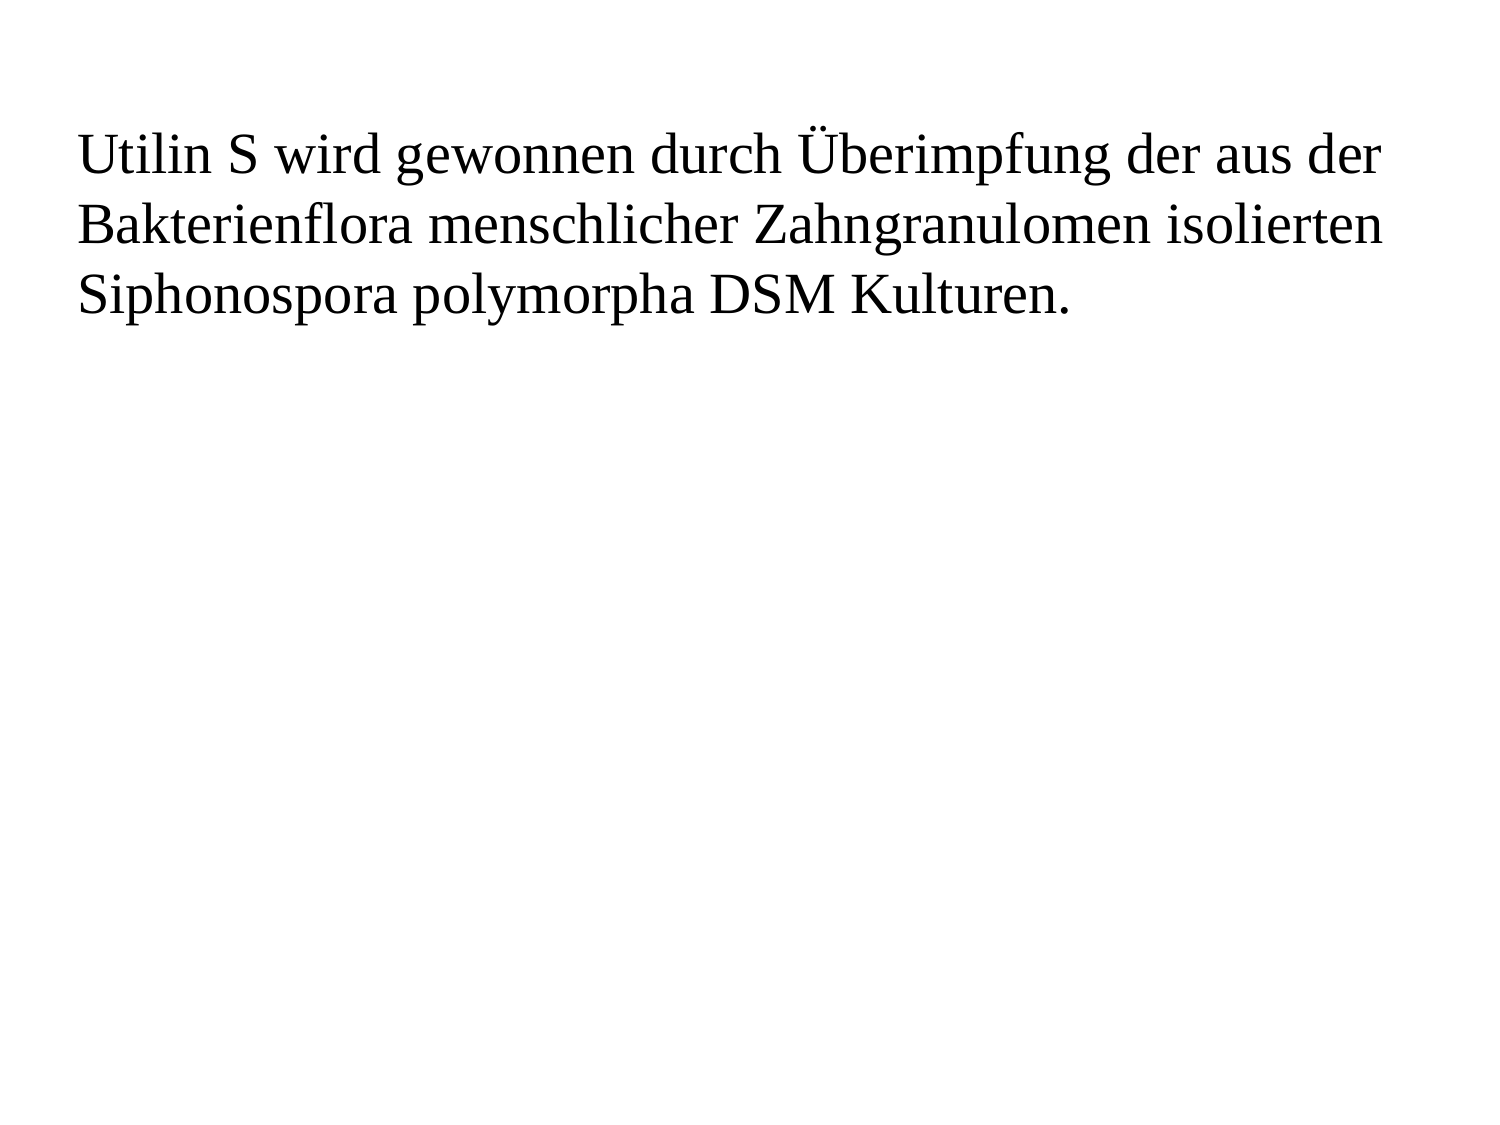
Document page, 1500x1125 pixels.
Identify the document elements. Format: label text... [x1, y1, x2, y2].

text_box Utilin S wird gewonnen durch Überimpfung der aus der Bakterienflora menschlicher Zahngranulomen isolierten Siphonospora polymorpha DSM Kulturen. [62, 37, 1413, 403]
